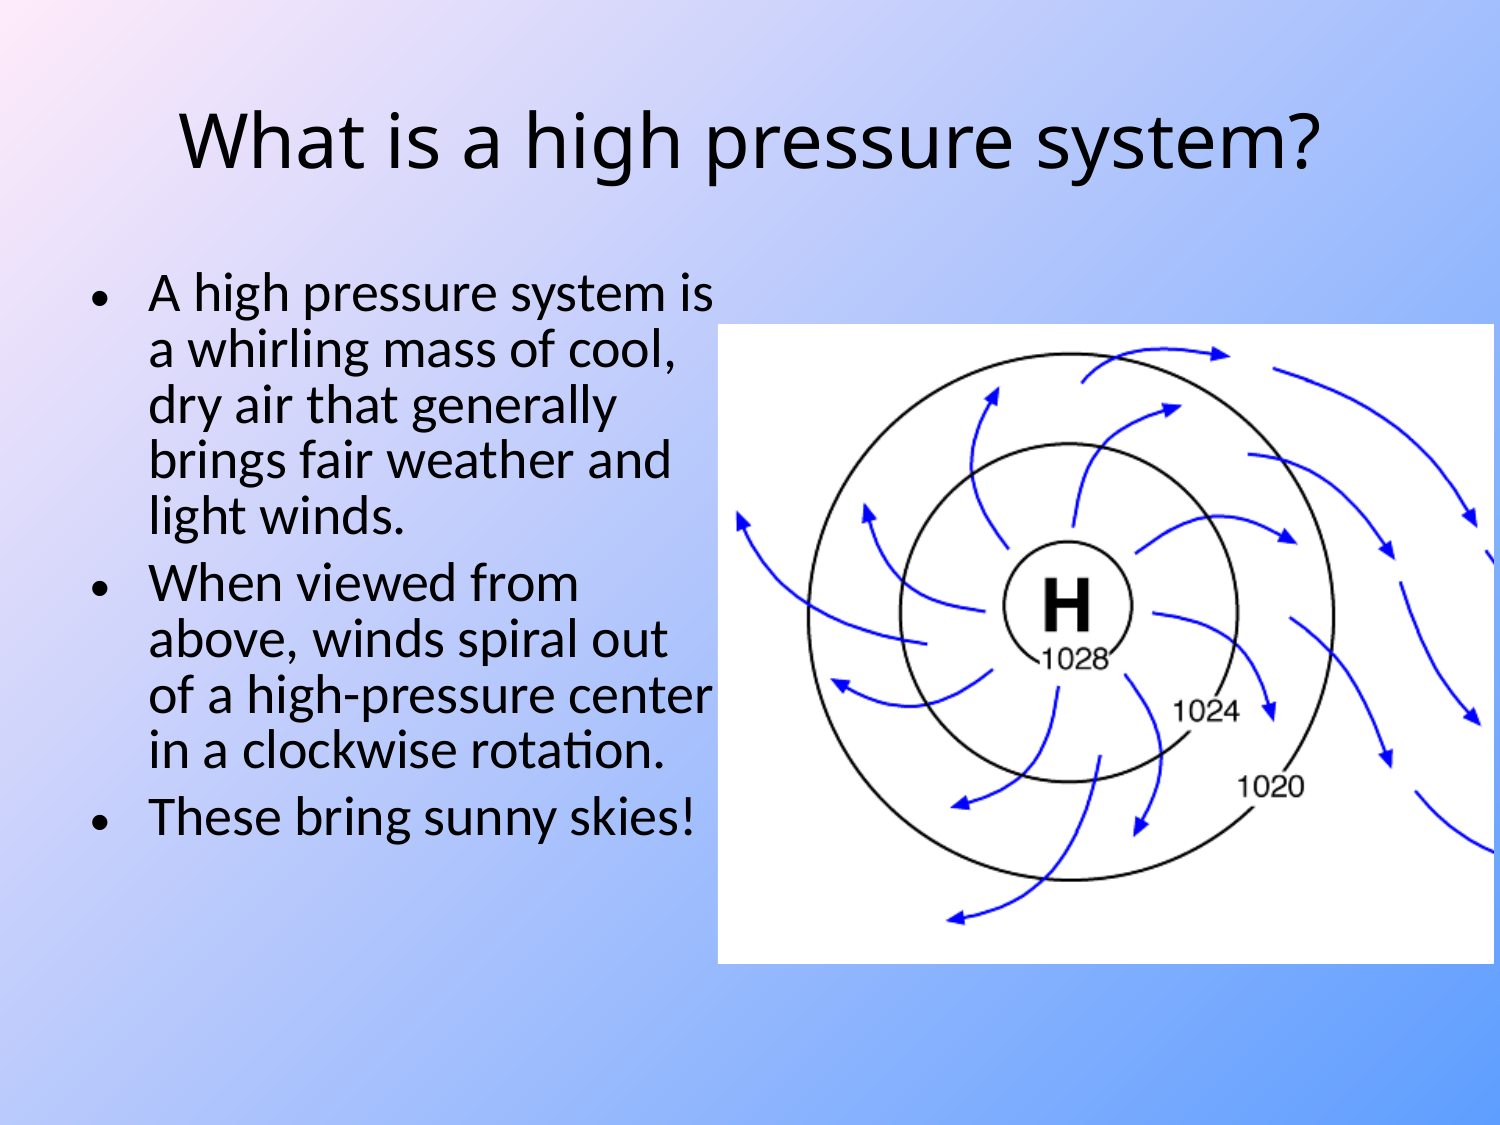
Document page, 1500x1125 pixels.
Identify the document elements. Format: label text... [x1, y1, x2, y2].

list A high pressure system is a whirling mass of cool, dry air that generally brings fair weather and light winds. When viewed from above, winds spiral out of a high-pressure center in a clockwise rotation. These bring sunny skies! [75, 262, 738, 1005]
picture [717, 324, 1495, 964]
title What is a high pressure system? [75, 45, 1425, 233]
